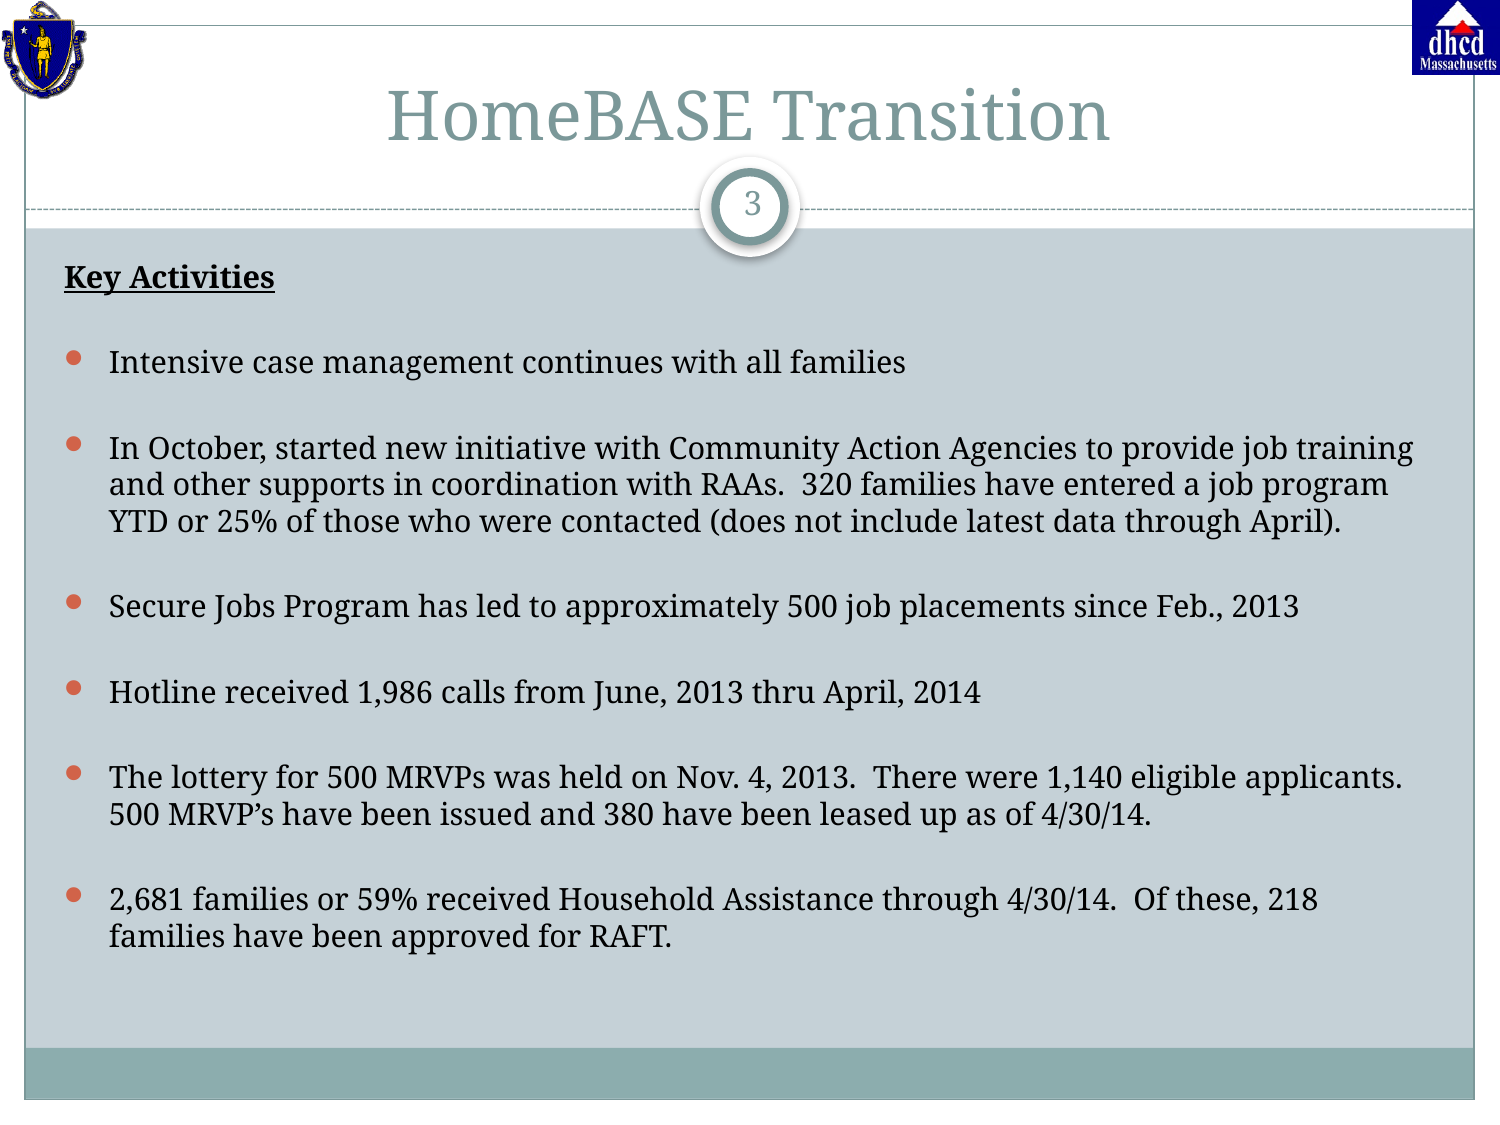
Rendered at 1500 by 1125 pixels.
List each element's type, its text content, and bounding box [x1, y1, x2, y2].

picture [0, 0, 88, 100]
title HomeBASE Transition [49, 37, 1450, 162]
picture [1412, 0, 1500, 75]
slide_number 3 [715, 168, 791, 241]
list Key Activities Intensive case management continues with all families In October, started new initiative with Community Action Agencies to provide job training and other supports in coordination with RAAs. 320 families have entered a job program YTD or 25% of those who were contacted (does not include latest data through April). Secure Jobs Program has led to approximately 500 job placements since Feb., 2013 Hotline received 1,986 calls from June, 2013 thru April, 2014 The lottery for 500 MRVPs was held on Nov. 4, 2013. There were 1,140 eligible applicants. 500 MRVP’s have been issued and 380 have been leased up as of 4/30/14. 2,681 families or 59% received Household Assistance through 4/30/14. Of these, 218 families have been approved for RAFT. [49, 250, 1445, 1001]
